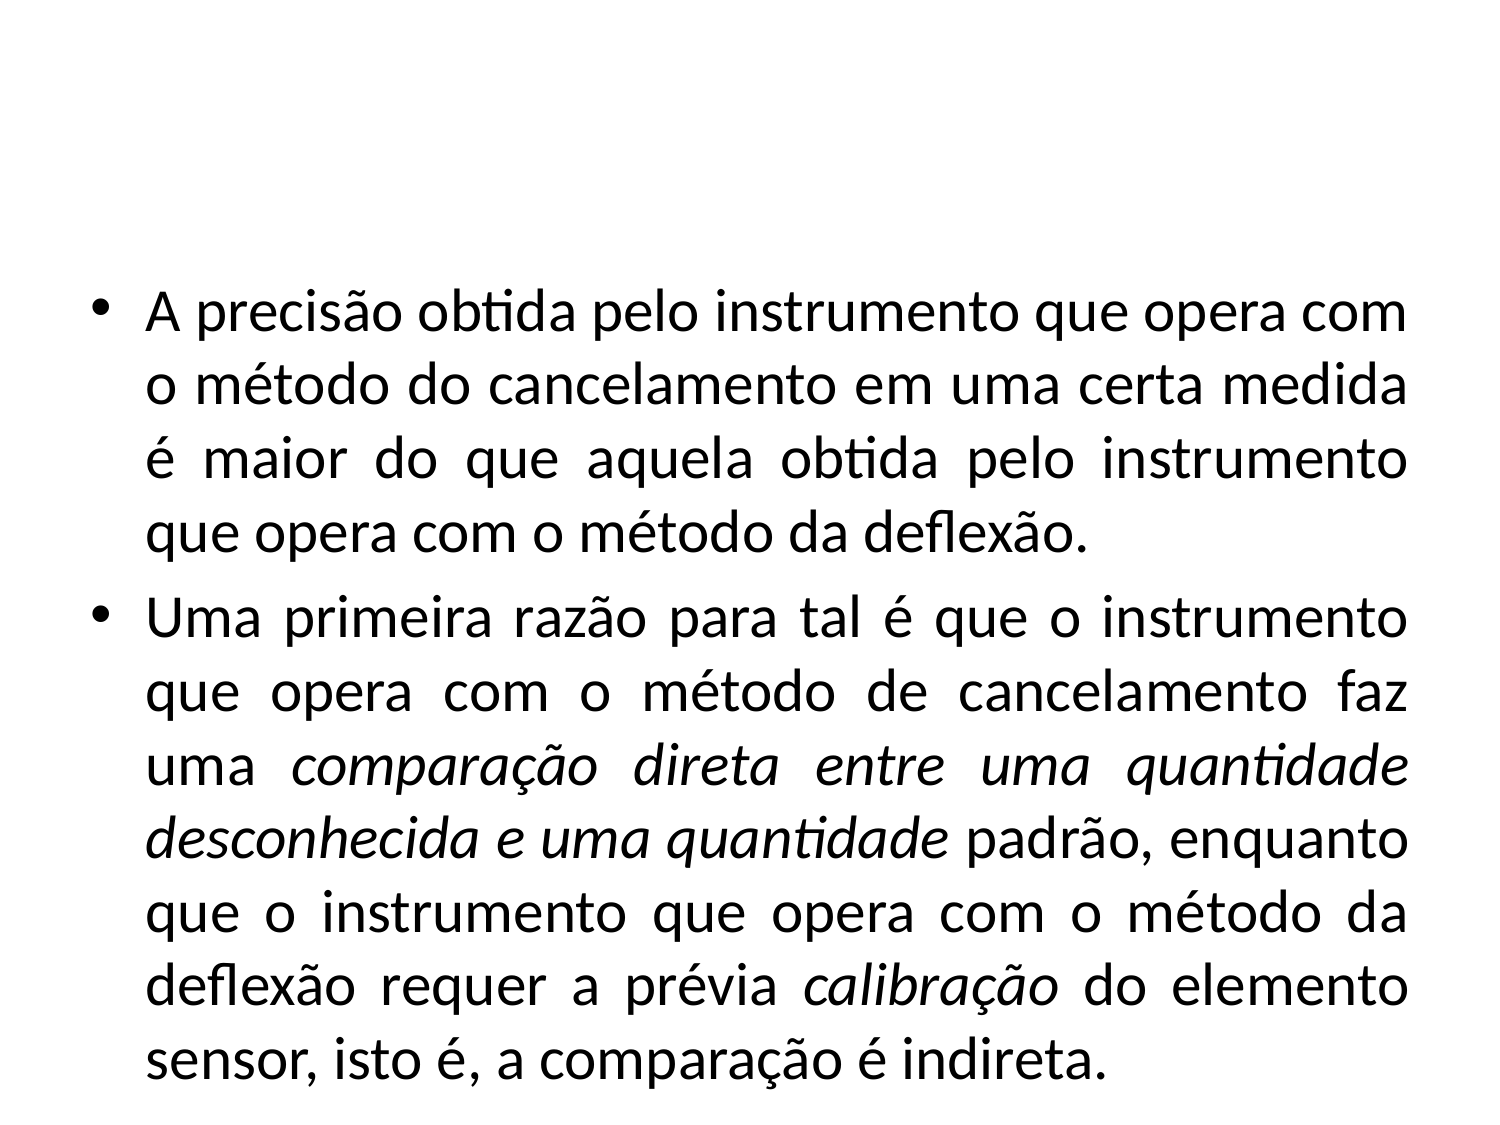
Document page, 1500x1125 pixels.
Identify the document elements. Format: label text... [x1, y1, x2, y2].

list A precisão obtida pelo instrumento que opera com o método do cancelamento em uma certa medida é maior do que aquela obtida pelo instrumento que opera com o método da deflexão. Uma primeira razão para tal é que o instrumento que opera com o método de cancelamento faz uma comparação direta entre uma quantidade desconhecida e uma quantidade padrão, enquanto que o instrumento que opera com o método da deflexão requer a prévia calibração do elemento sensor, isto é, a comparação é indireta. [75, 262, 1425, 1125]
